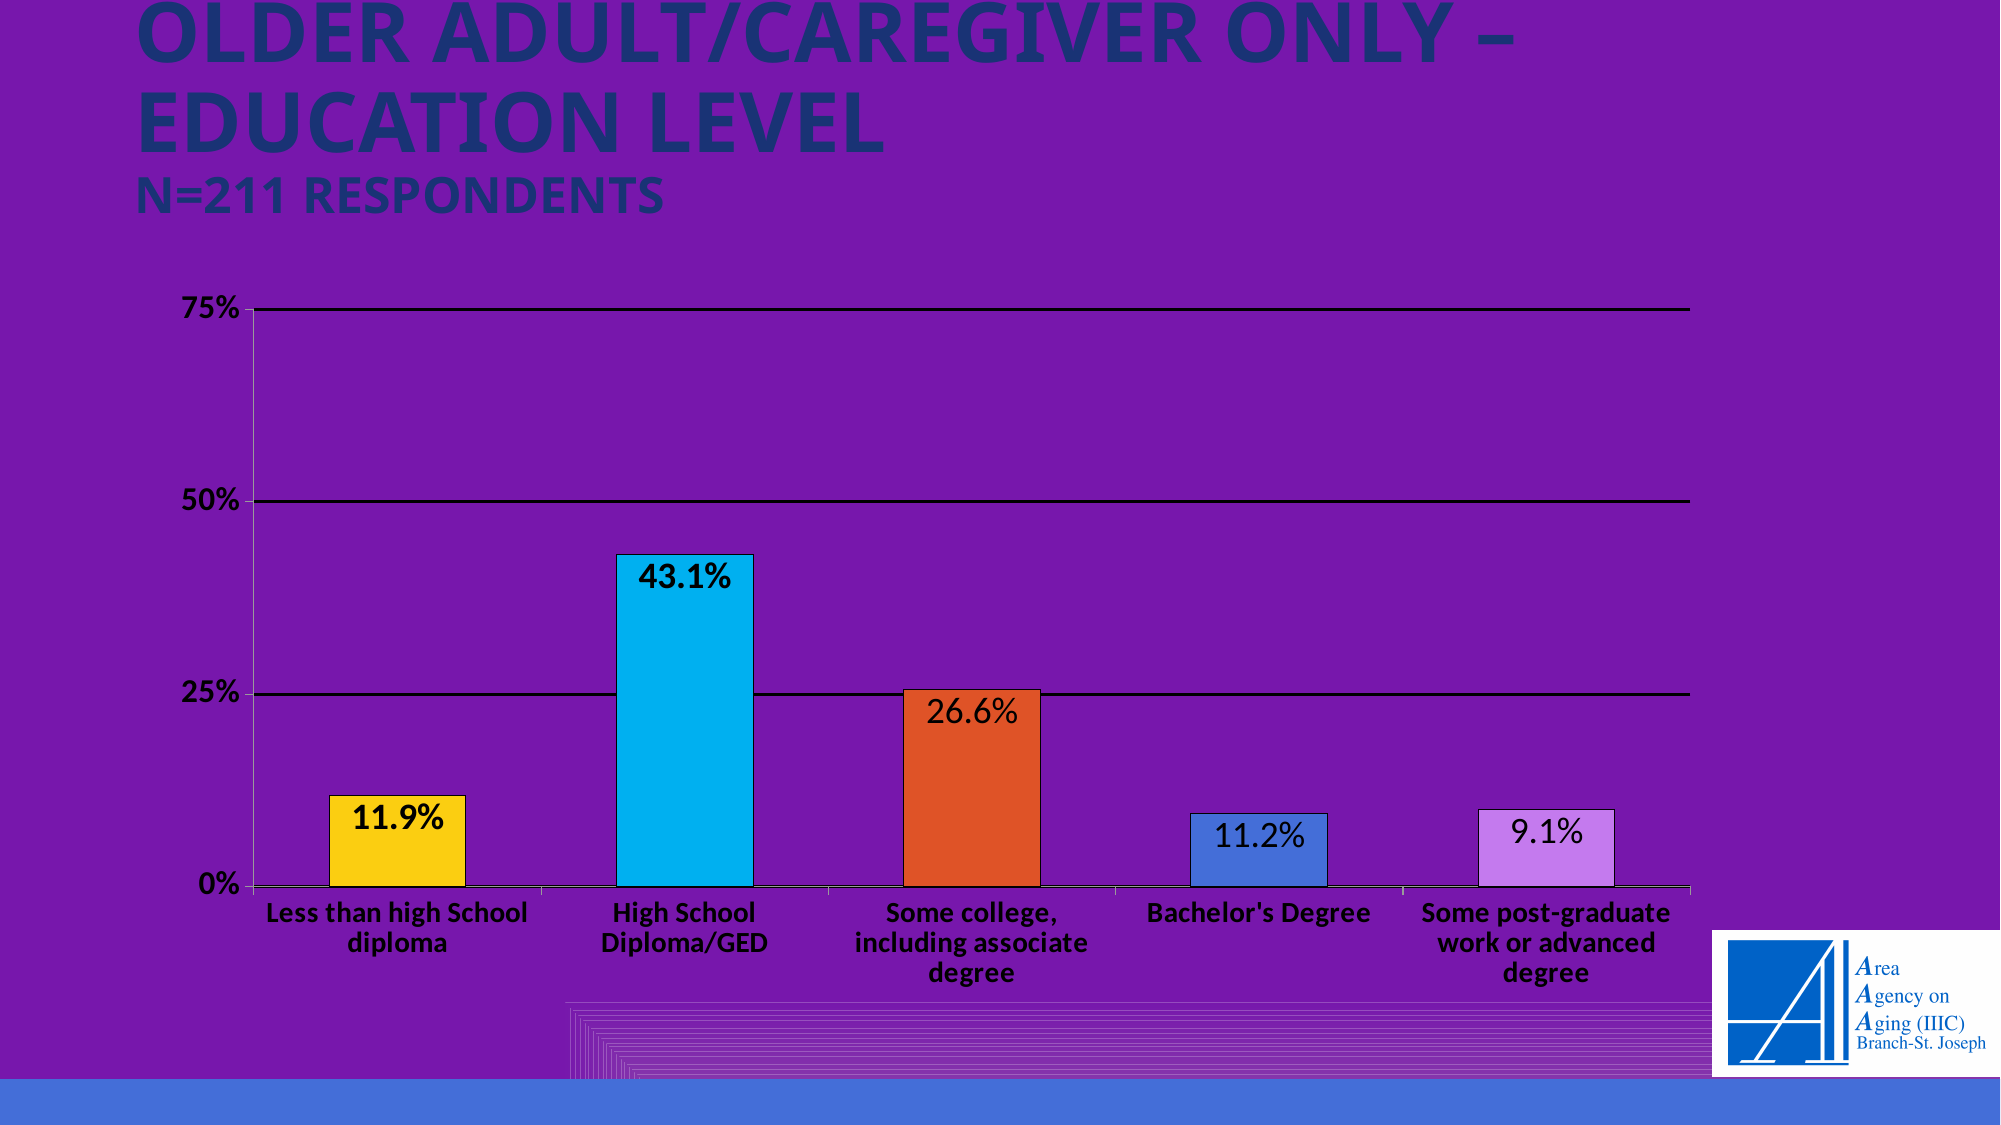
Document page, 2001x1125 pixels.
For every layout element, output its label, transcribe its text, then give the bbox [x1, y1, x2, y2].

title Older adult/caregiver only – Education Level n=211 respondents [119, 44, 1881, 233]
picture [1712, 930, 2000, 1077]
chart [99, 257, 1900, 1032]
